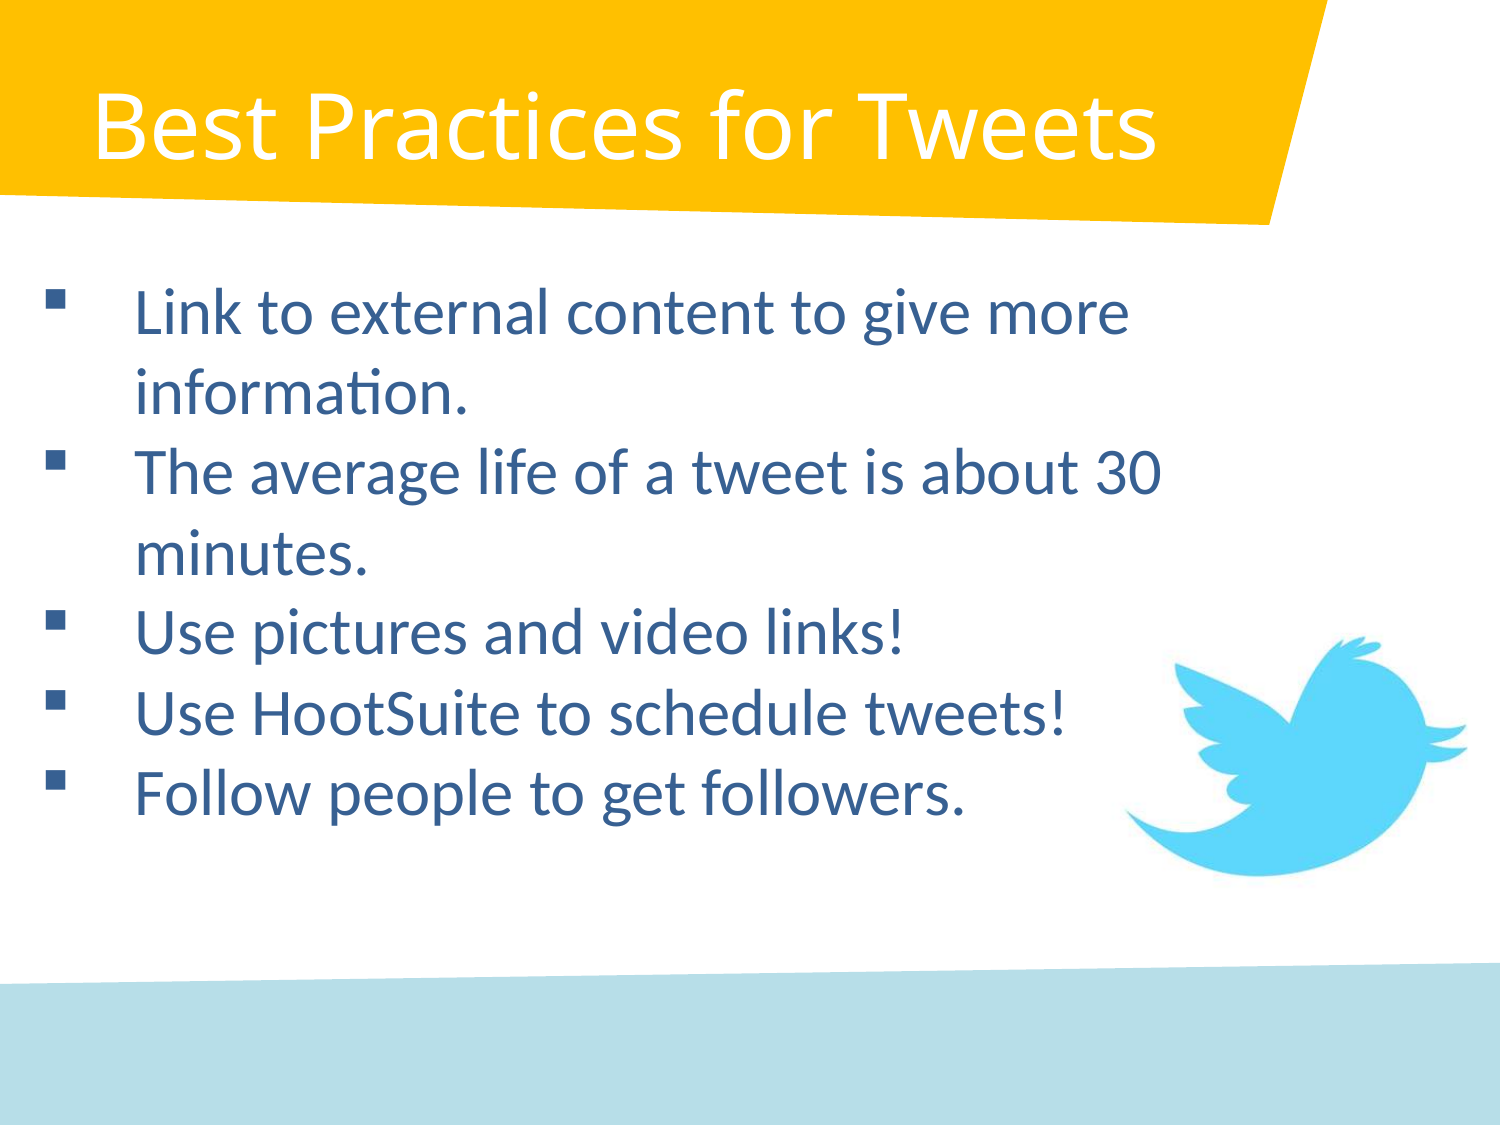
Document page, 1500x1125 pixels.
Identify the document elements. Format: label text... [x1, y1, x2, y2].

list Link to external content to give more information. The average life of a tweet is about 30 minutes. Use pictures and video links! Use HootSuite to schedule tweets! Follow people to get followers. [25, 260, 1376, 973]
picture [1095, 616, 1498, 897]
title Best Practices for Tweets [75, 45, 1313, 200]
text_box [25, 0, 427, 171]
